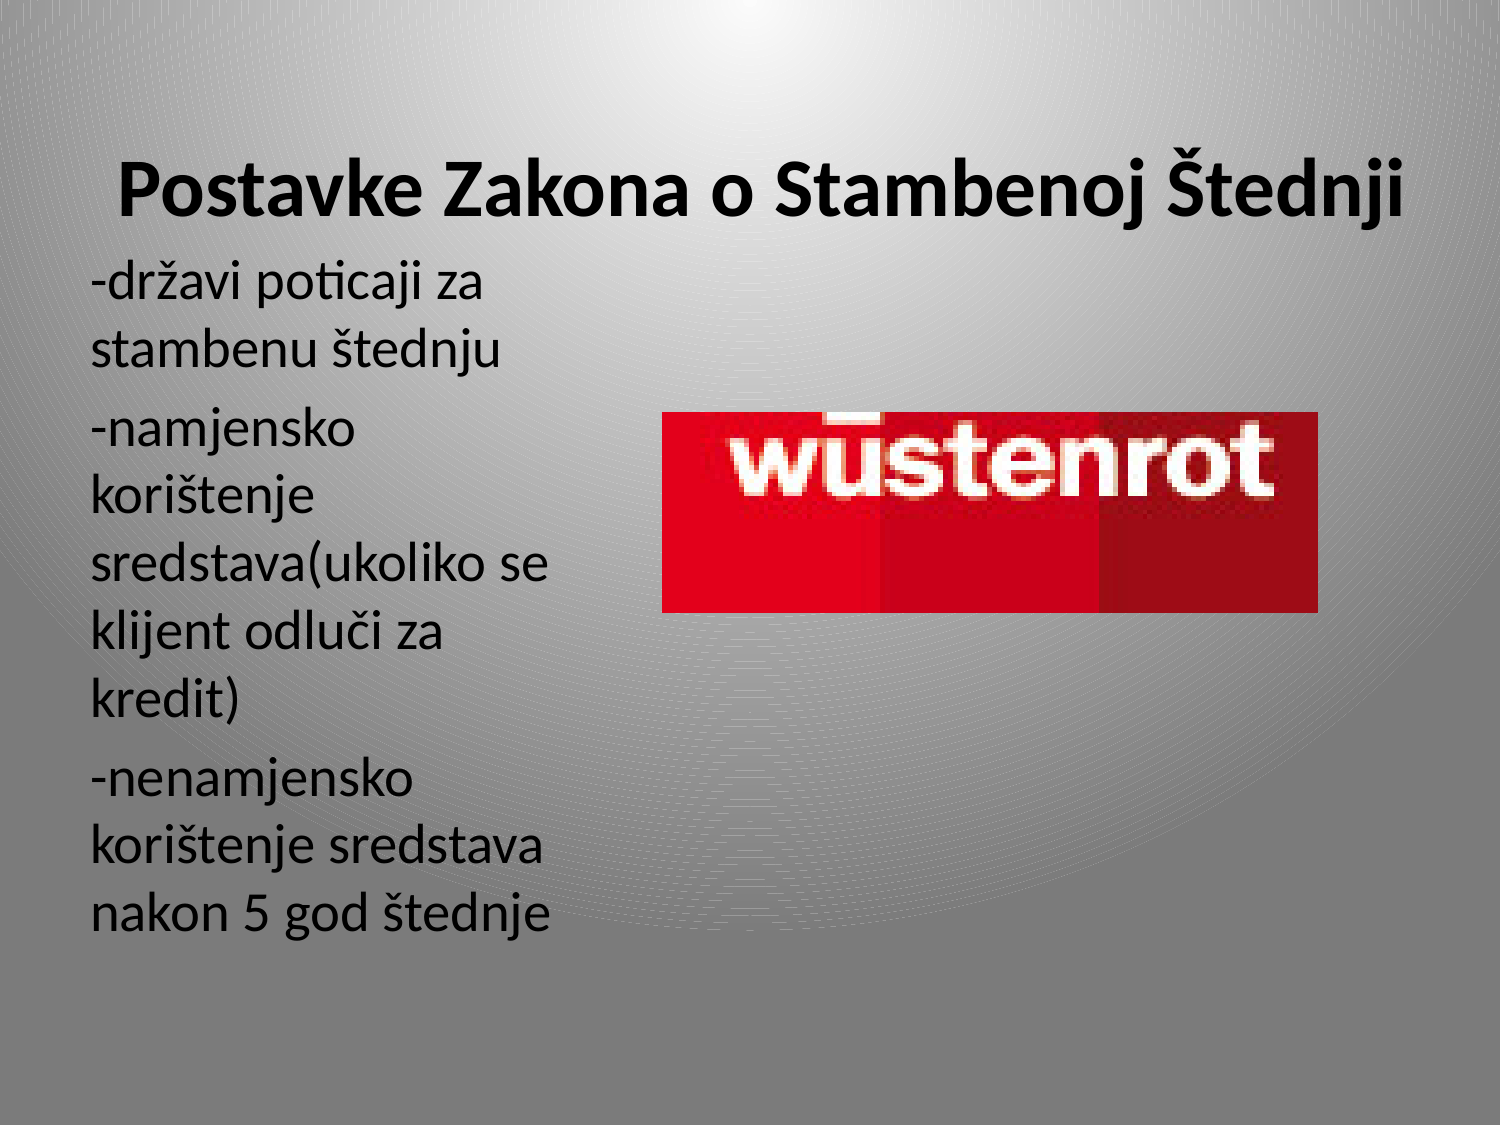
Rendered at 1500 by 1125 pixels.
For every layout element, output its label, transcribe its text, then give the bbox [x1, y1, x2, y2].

list -državi poticaji za stambenu štednju -namjensko korištenje sredstava(ukoliko se klijent odluči za kredit) -nenamjensko korištenje sredstava nakon 5 god štednje [75, 235, 569, 1005]
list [662, 412, 1318, 613]
title Postavke Zakona o Stambenoj Štednji [75, 50, 1450, 241]
